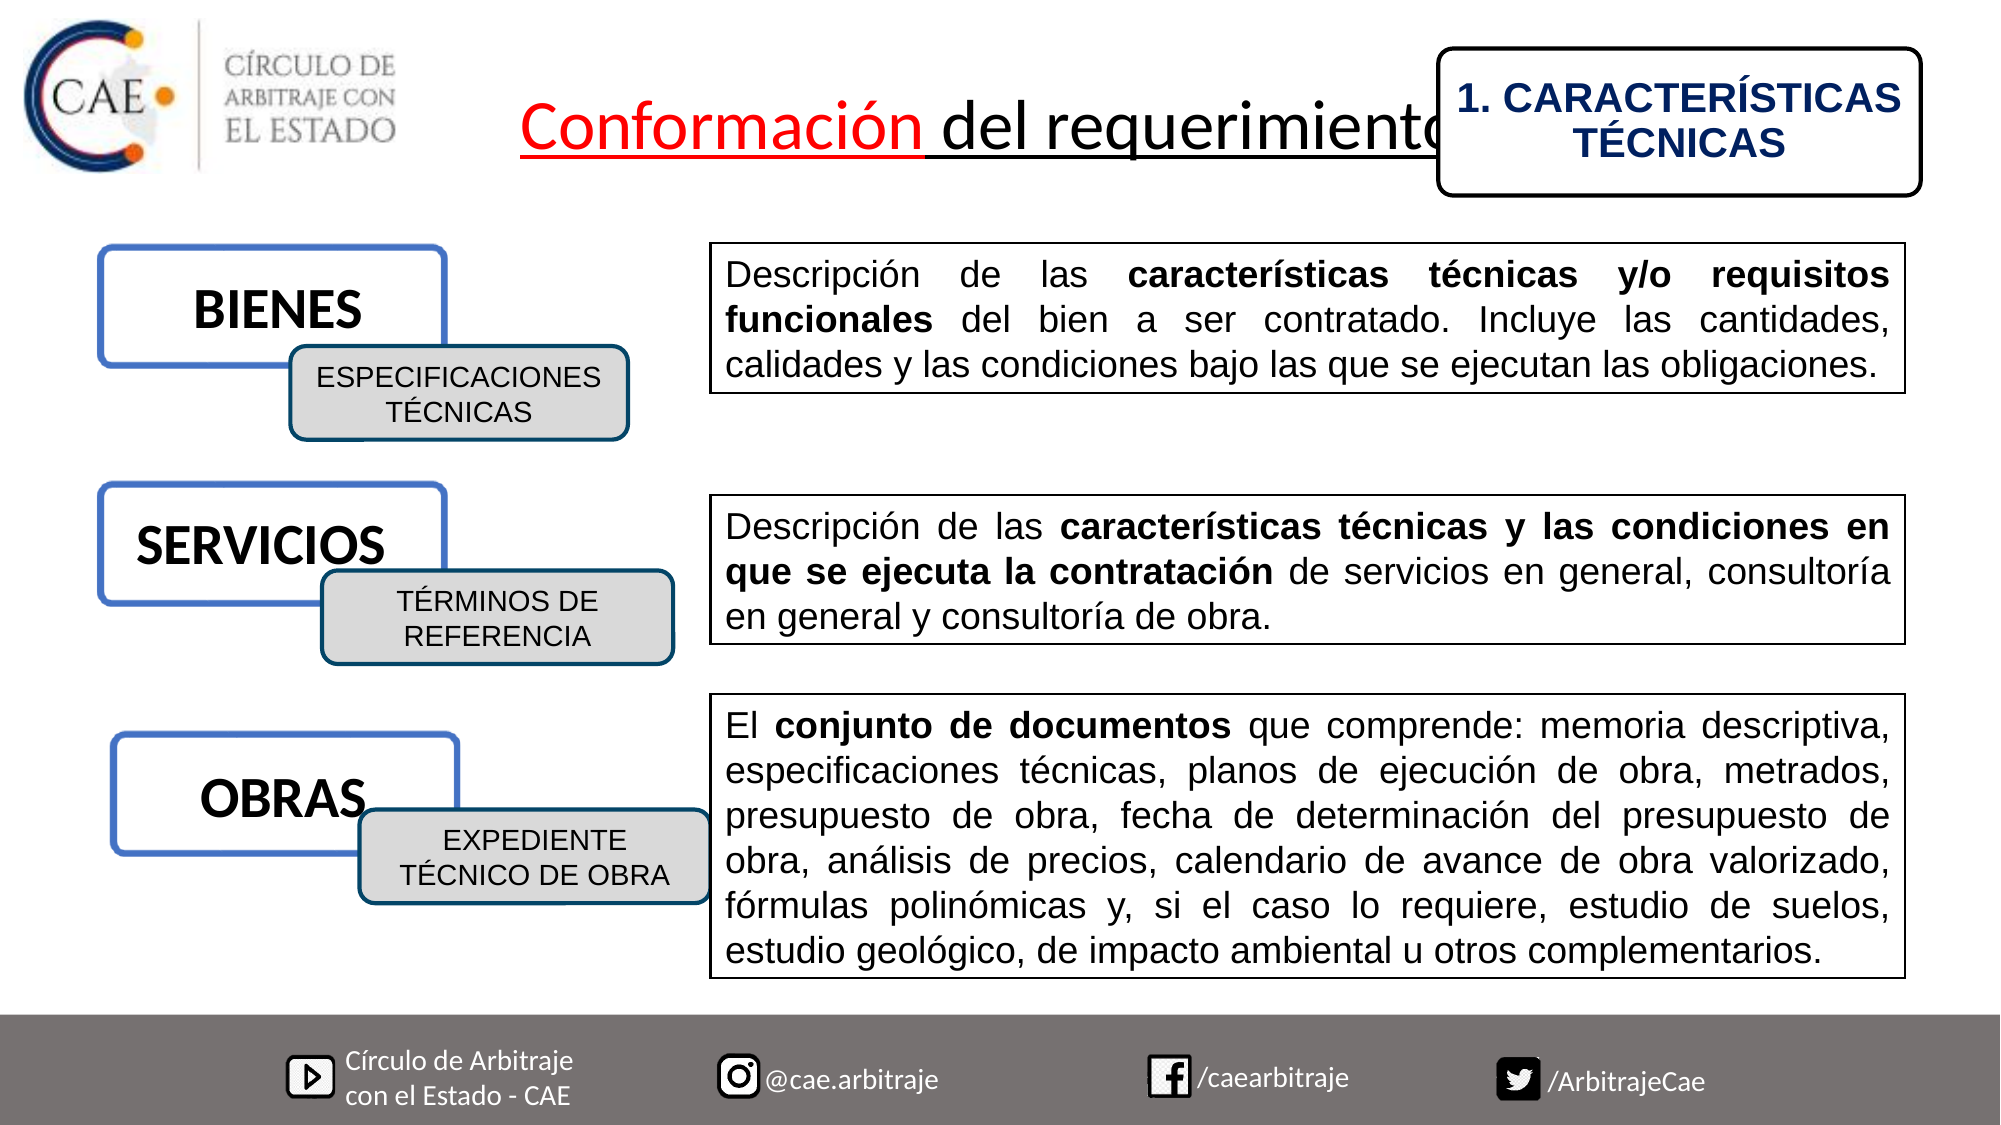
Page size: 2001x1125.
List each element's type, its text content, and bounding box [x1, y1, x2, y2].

title Conformación del requerimiento: [497, 43, 1503, 211]
picture [1146, 1054, 1192, 1098]
picture [285, 1054, 336, 1099]
text_box Descripción de las características técnicas y las condiciones en que se ejecuta la contratación de servicios en general, consultoría en general y consultoría de obra. [709, 494, 1906, 645]
text_box BIENES [131, 268, 424, 340]
picture [23, 18, 400, 174]
text_box [109, 730, 461, 857]
text_box EXPEDIENTE TÉCNICO DE OBRA [359, 809, 709, 904]
text_box OBRAS [136, 757, 429, 829]
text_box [1438, 48, 1921, 196]
text_box El conjunto de documentos que comprende: memoria descriptiva, especificaciones técnicas, planos de ejecución de obra, metrados, presupuesto de obra, fecha de determinación del presupuesto de obra, análisis de precios, calendario de avance de obra valorizado, fórmulas polinómicas y, si el caso lo requiere, estudio de suelos, estudio geológico, de impacto ambiental u otros complementarios. [709, 693, 1906, 979]
text_box [96, 480, 448, 607]
text_box TÉRMINOS DE REFERENCIA [322, 570, 674, 665]
picture [1496, 1057, 1542, 1102]
text_box Descripción de las características técnicas y/o requisitos funcionales del bien a ser contratado. Incluye las cantidades, calidades y las condiciones bajo las que se ejecutan las obligaciones. [709, 242, 1906, 394]
text_box [96, 243, 448, 369]
text_box ESPECIFICACIONES TÉCNICAS [290, 346, 628, 440]
text_box SERVICIOS [114, 504, 407, 577]
picture [716, 1053, 761, 1099]
